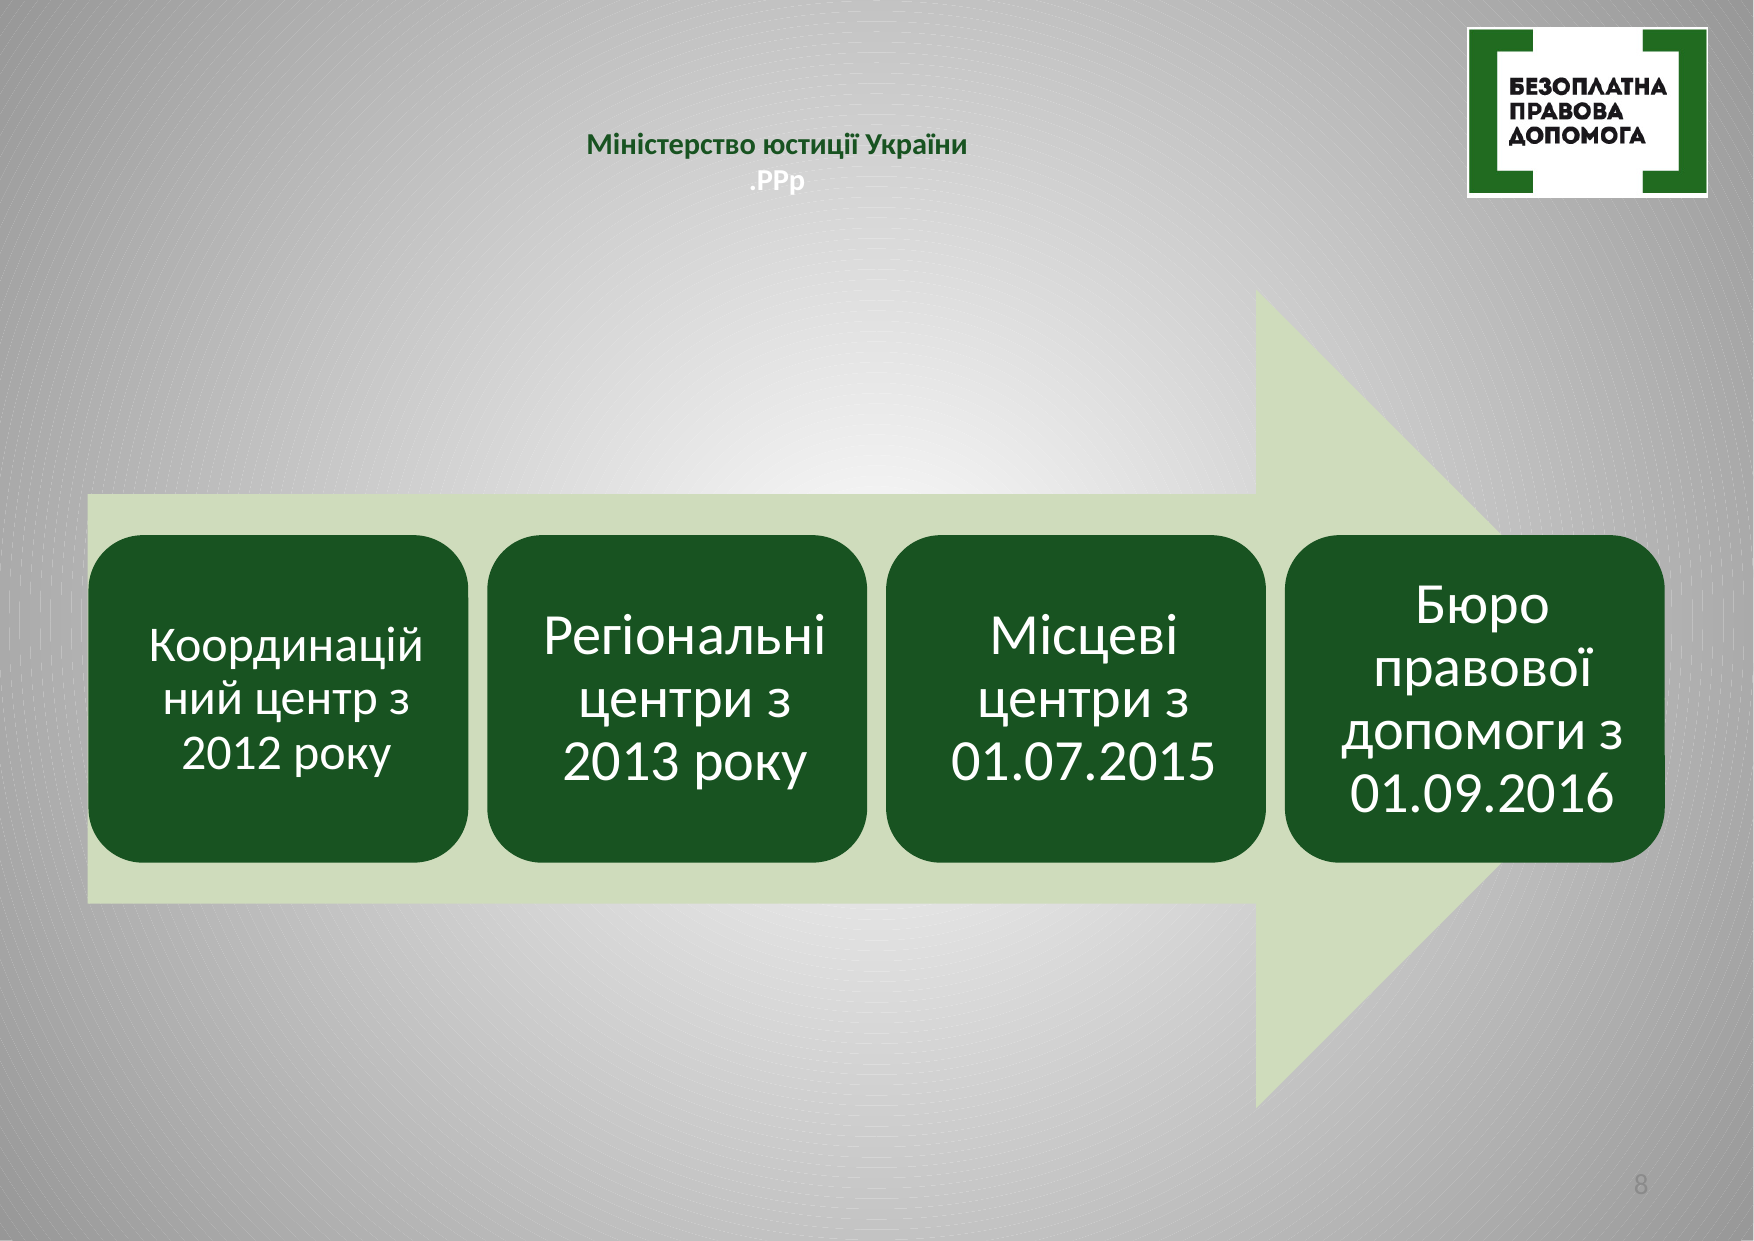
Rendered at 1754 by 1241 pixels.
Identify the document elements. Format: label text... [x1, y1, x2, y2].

slide_number 8 [1256, 1149, 1666, 1216]
picture [1467, 27, 1708, 198]
title Міністерство юстиції України .РРр [106, 77, 1449, 207]
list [87, 289, 1666, 1109]
